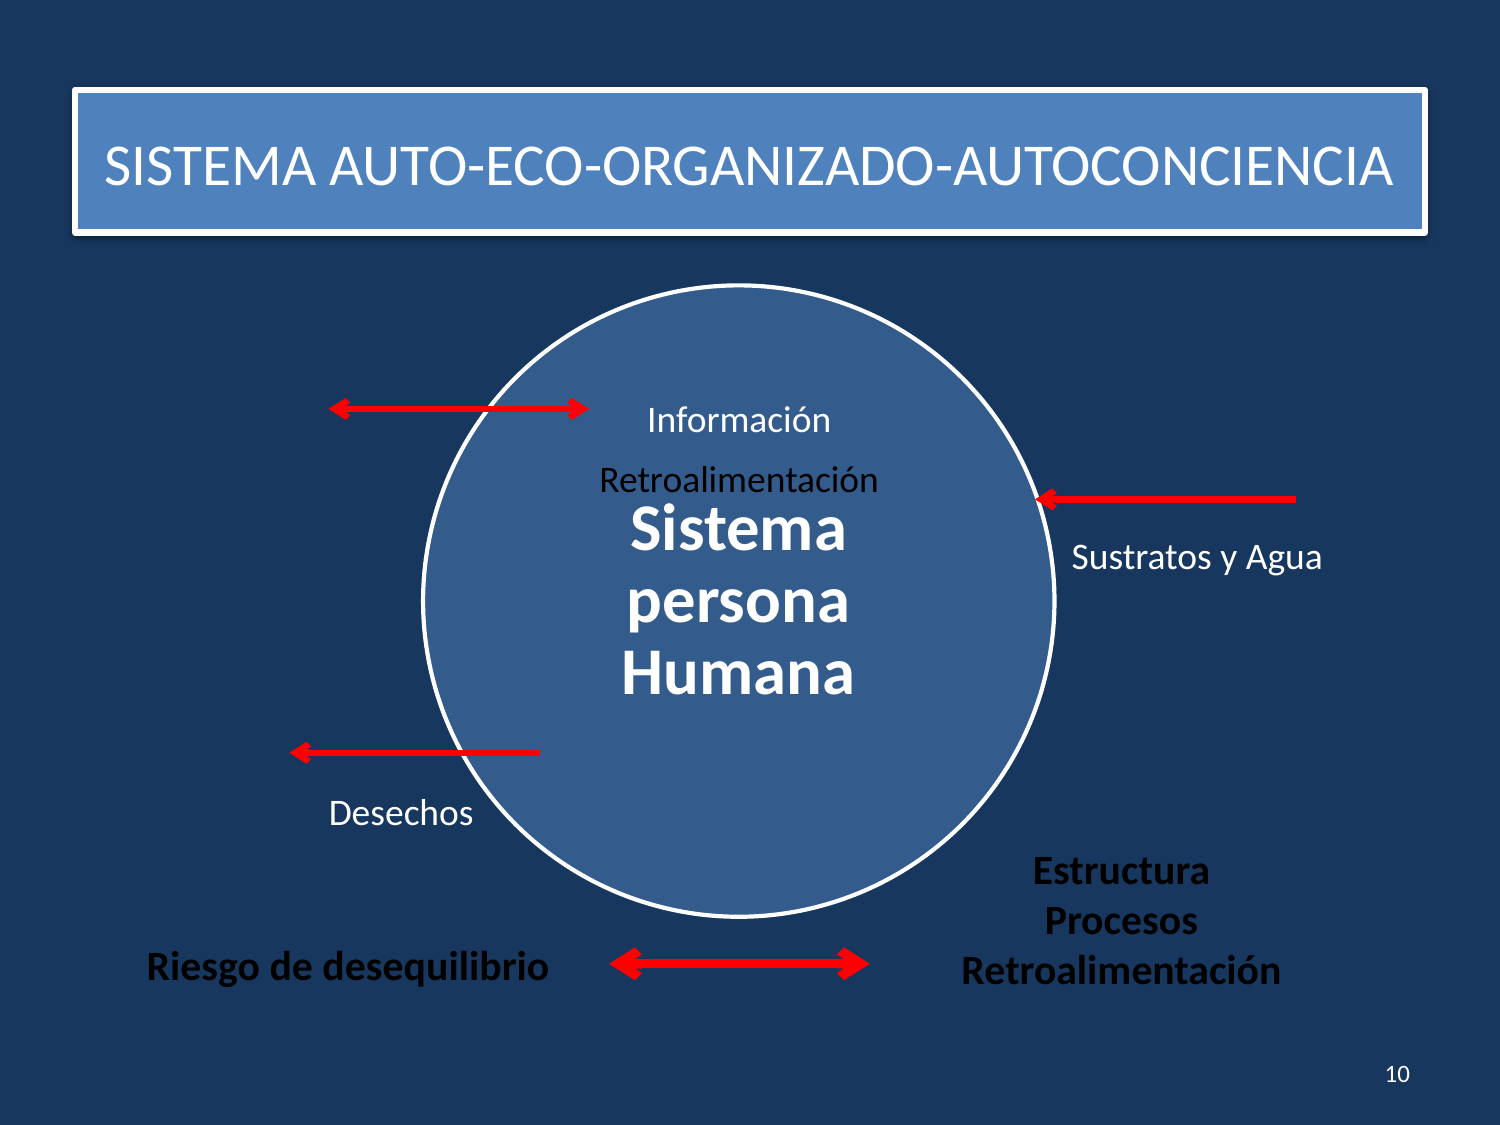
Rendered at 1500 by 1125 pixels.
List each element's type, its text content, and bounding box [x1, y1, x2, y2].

text_box Riesgo de desequilibrio [101, 931, 595, 996]
slide_number 10 [1074, 1042, 1425, 1103]
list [143, 285, 1335, 917]
title SISTEMA AUTO-ECO-ORGANIZADO-AUTOCONCIENCIA [72, 87, 1428, 236]
text_box Estructura Procesos Retroalimentación [902, 835, 1341, 1000]
